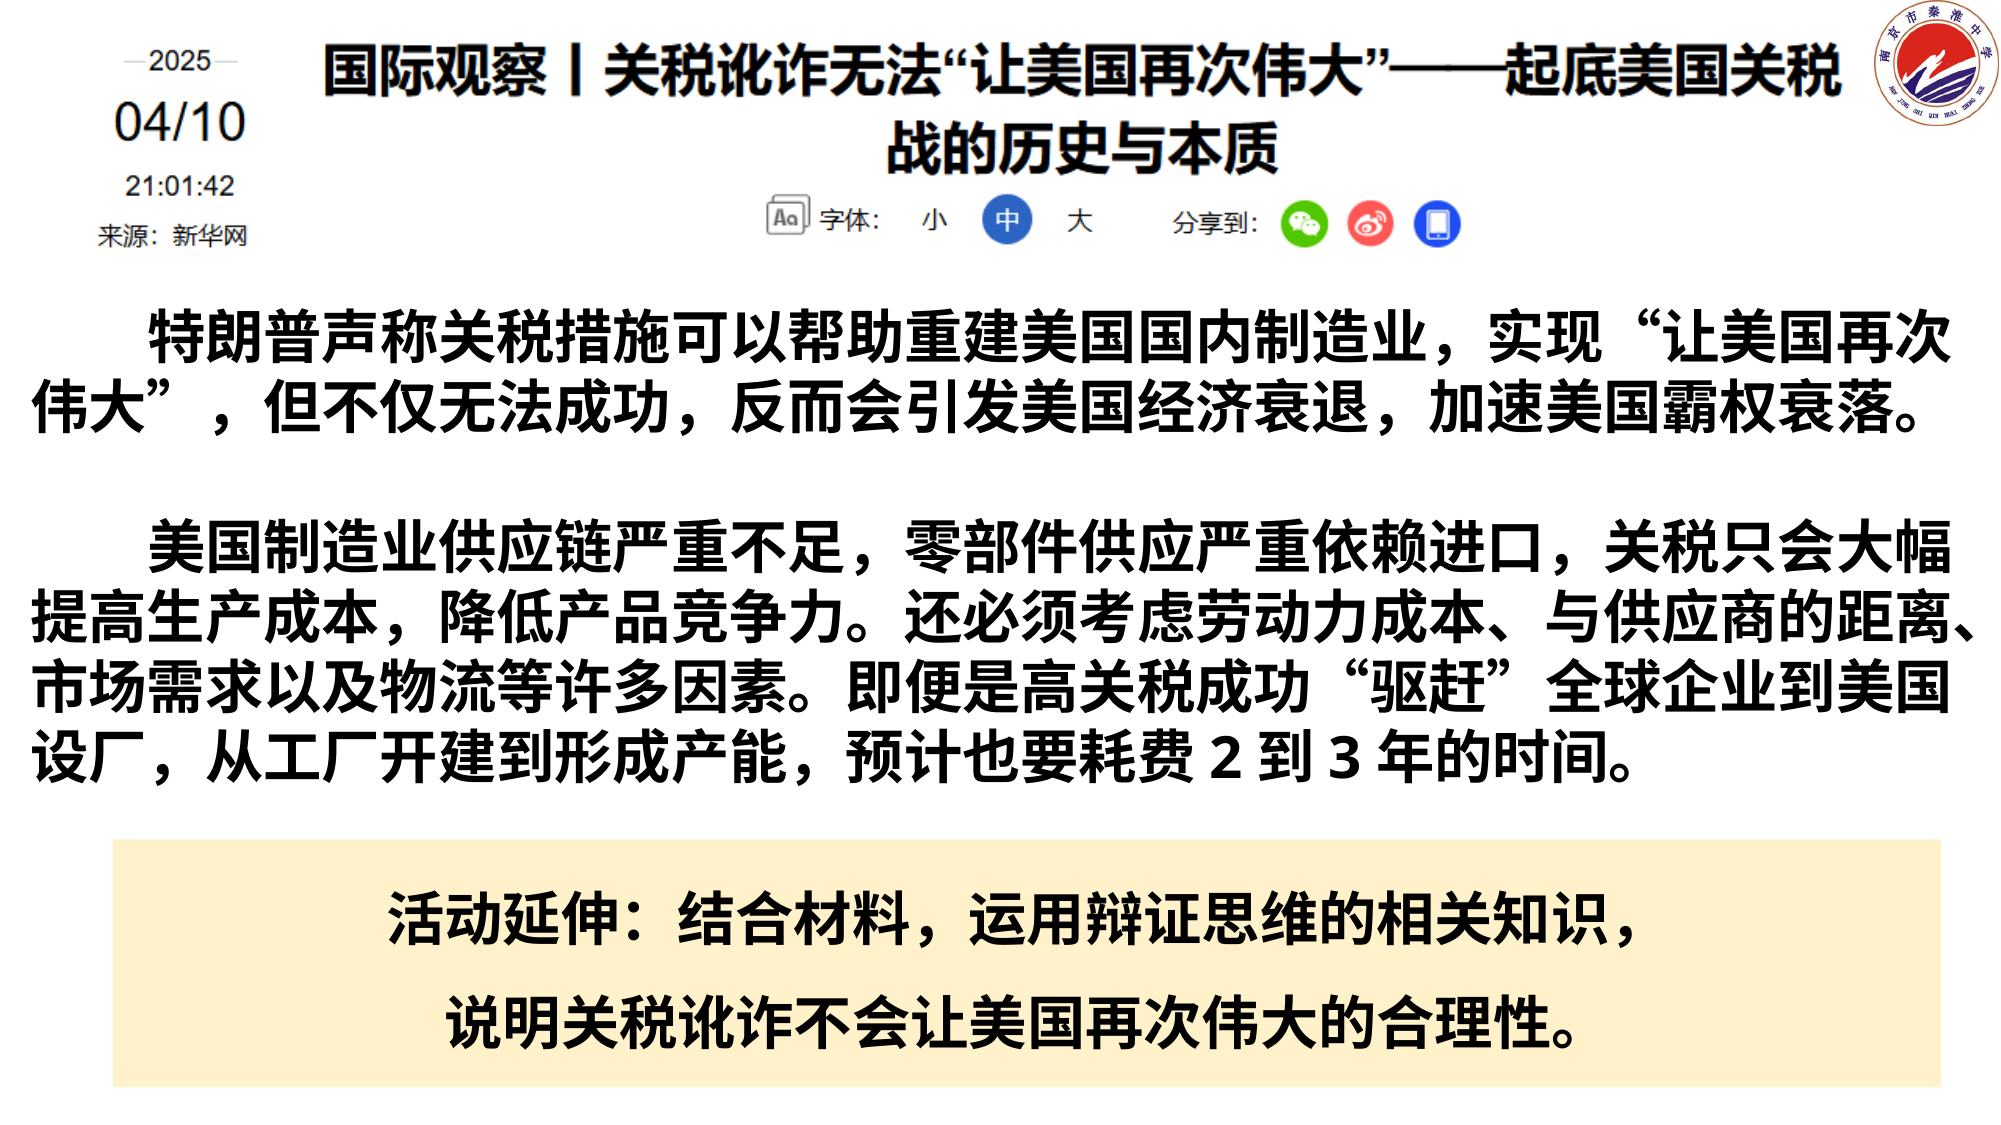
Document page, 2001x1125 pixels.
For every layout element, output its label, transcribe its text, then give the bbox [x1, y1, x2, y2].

text_box 活动延伸：结合材料，运用辩证思维的相关知识， 说明关税讹诈不会让美国再次伟大的合理性。 [112, 839, 1942, 1088]
text_box 特朗普声称关税措施可以帮助重建美国国内制造业，实现“让美国再次伟大”，但不仅无法成功，反而会引发美国经济衰退，加速美国霸权衰落。 美国制造业供应链严重不足，零部件供应严重依赖进口，关税只会大幅提高生产成本，降低产品竞争力。还必须考虑劳动力成本、与供应商的距离、市场需求以及物流等许多因素。即便是高关税成功“驱赶”全球企业到美国设厂，从工厂开建到形成产能，预计也要耗费2到3年的时间​。 [15, 222, 1985, 1125]
picture [88, 0, 1999, 262]
